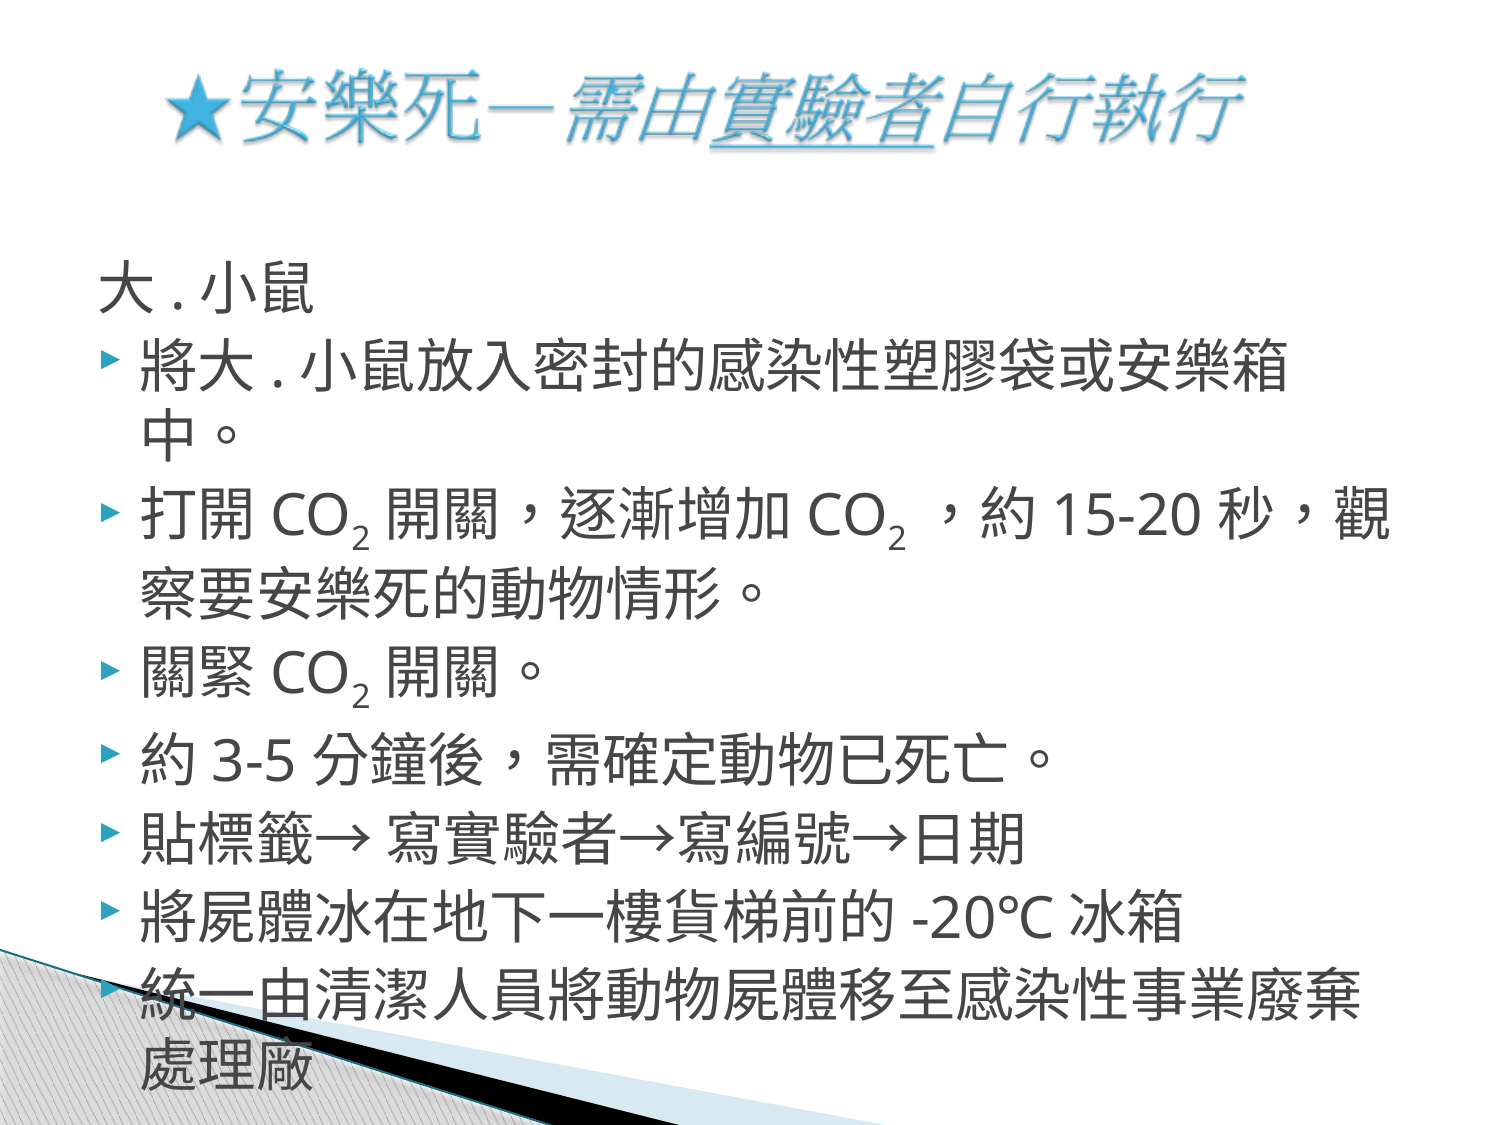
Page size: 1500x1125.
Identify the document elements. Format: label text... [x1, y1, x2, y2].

list 大.小鼠 將大.小鼠放入密封的感染性塑膠袋或安樂箱中。 打開CO2開關，逐漸增加CO2，約15-20秒，觀察要安樂死的動物情形。 關緊CO2開關。 約3-5分鐘後，需確定動物已死亡。 貼標籤→ 寫實驗者→寫編號→日期 將屍體冰在地下一樓貨梯前的-20℃冰箱 統一由清潔人員將動物屍體移至感染性事業廢棄處理廠 [64, 243, 1416, 1076]
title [110, 24, 1397, 166]
